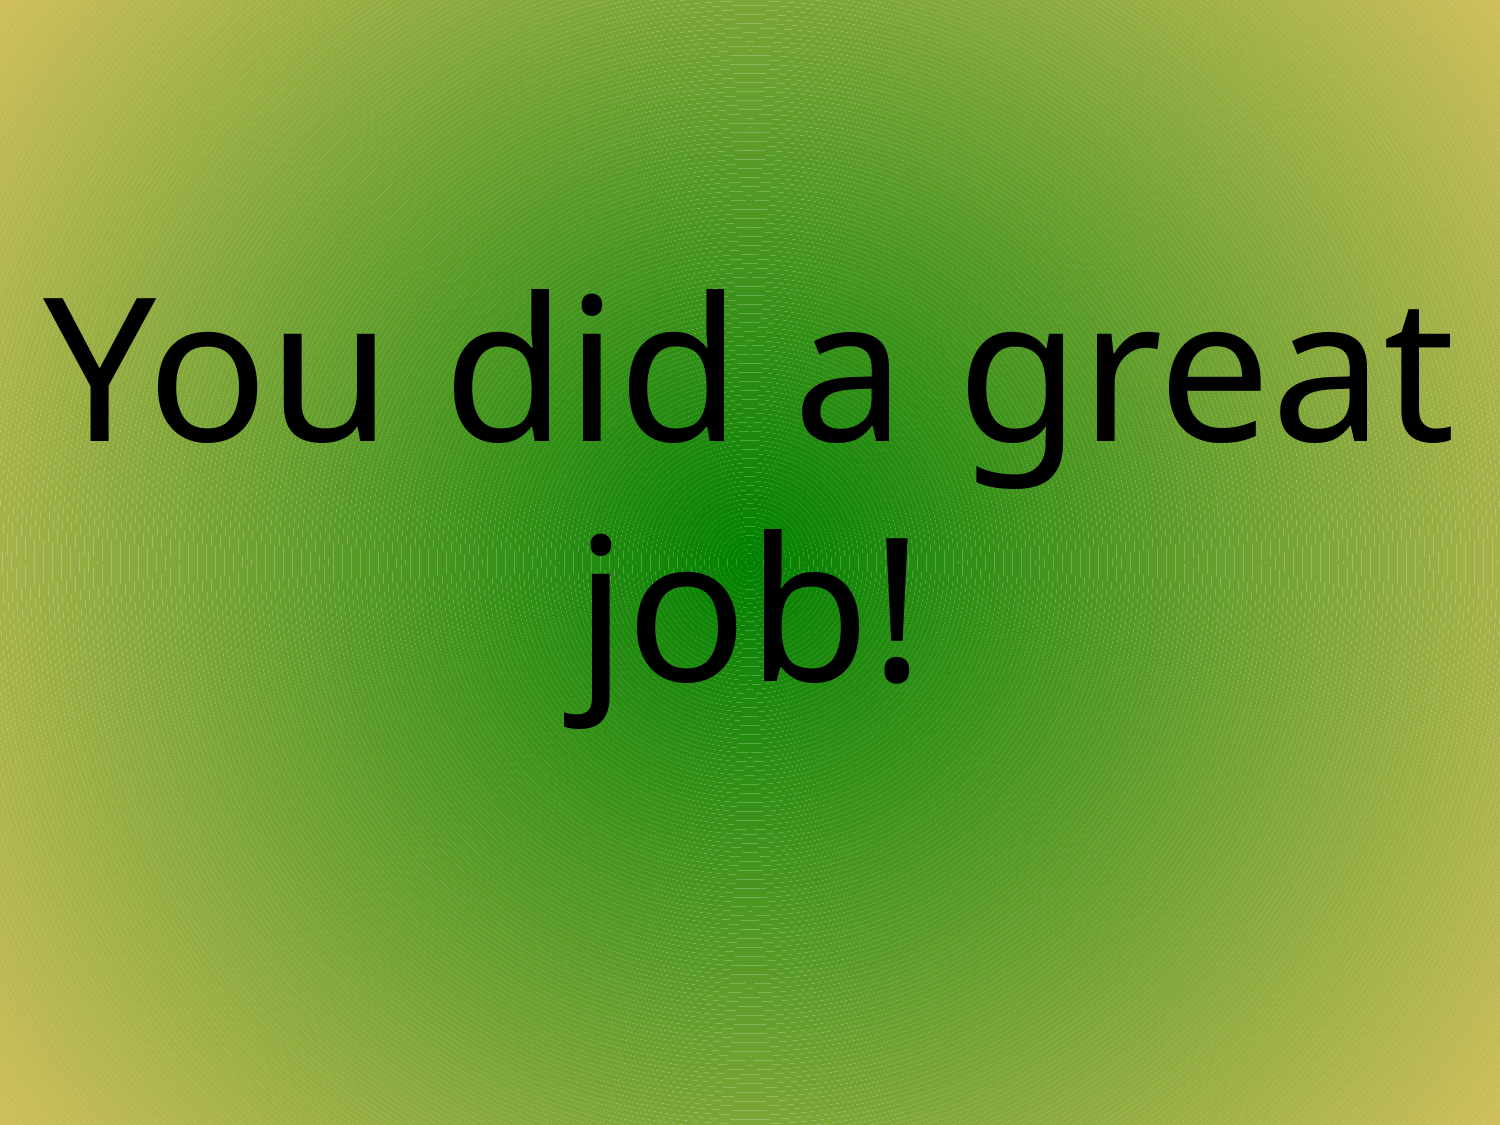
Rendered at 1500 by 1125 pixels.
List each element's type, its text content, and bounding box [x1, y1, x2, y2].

title You did a great job! [0, 387, 1500, 575]
